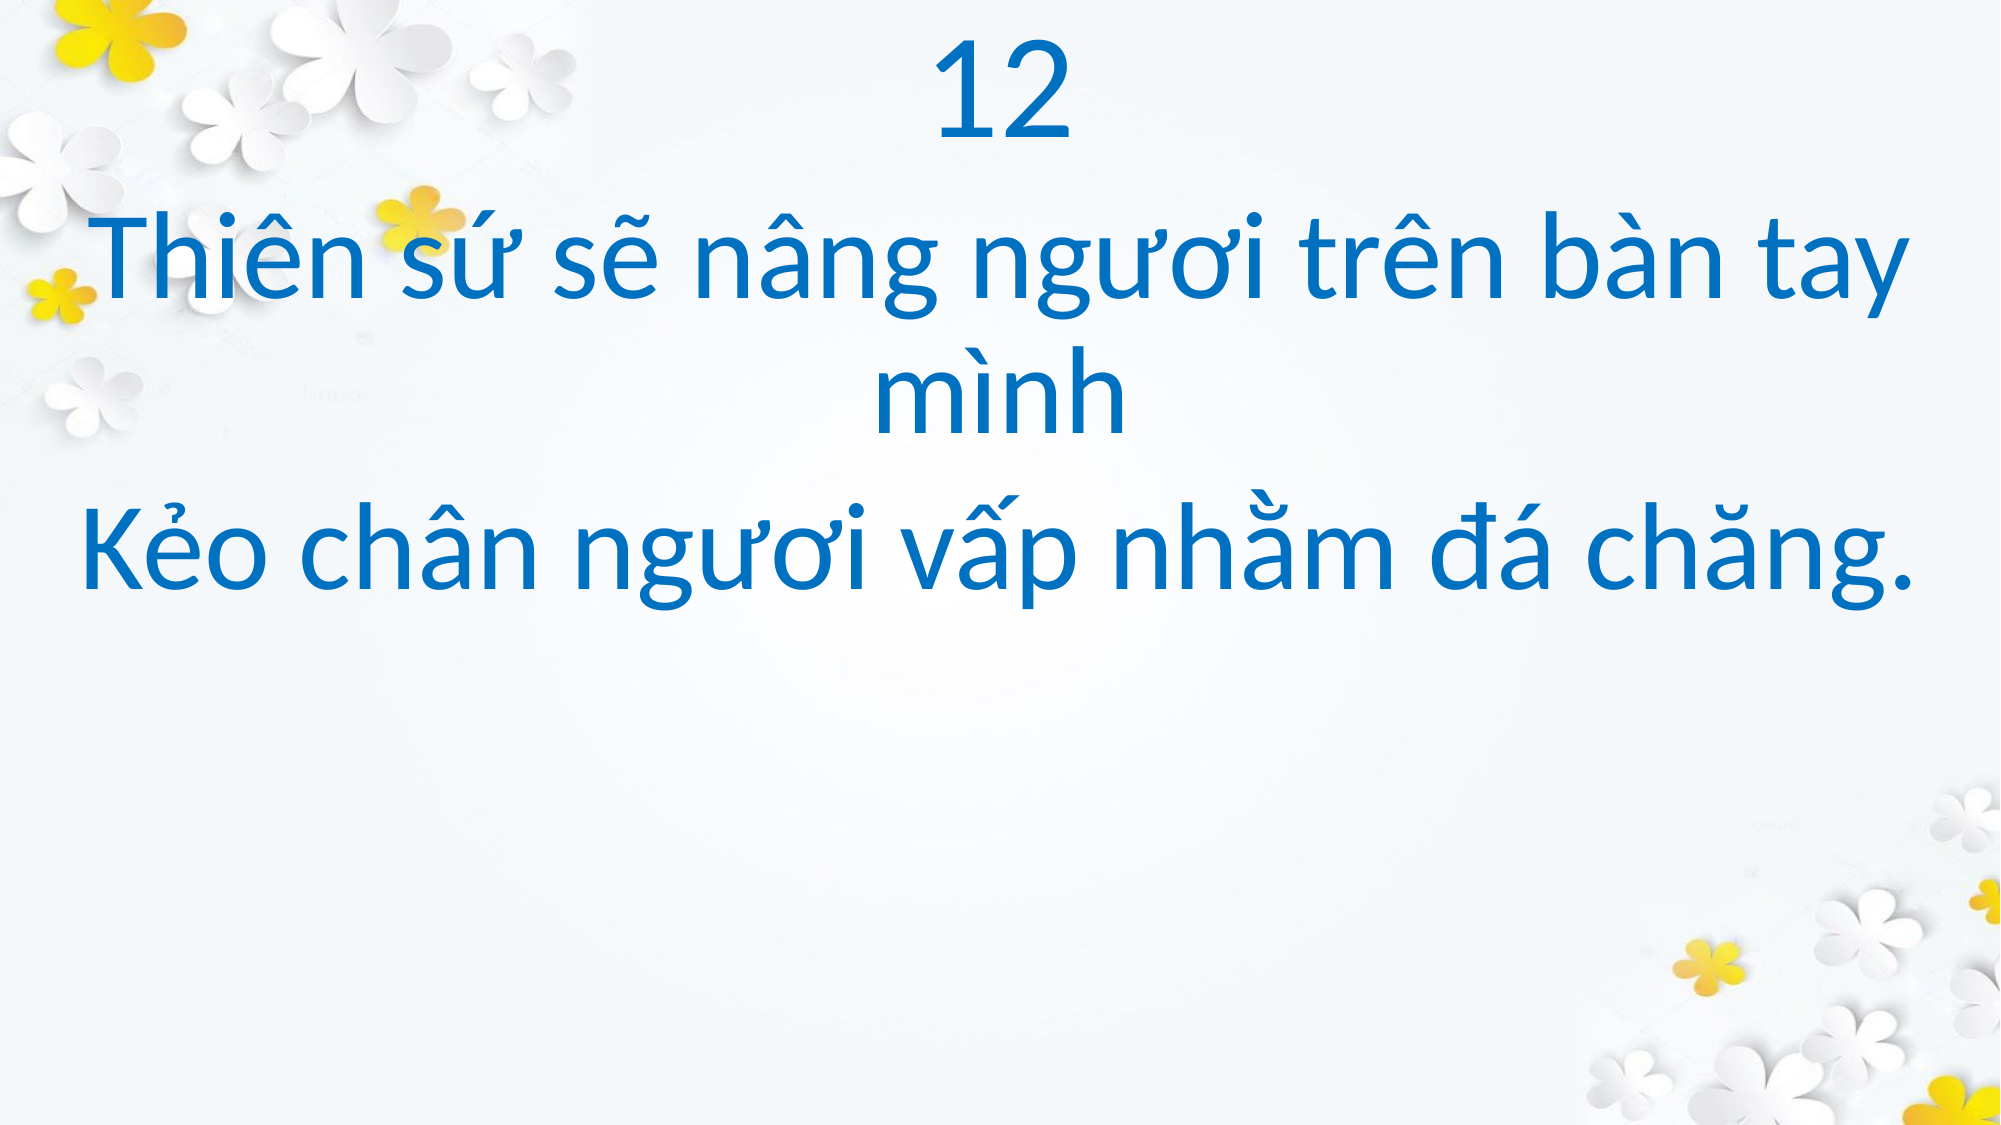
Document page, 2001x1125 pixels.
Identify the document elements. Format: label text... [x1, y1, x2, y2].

list 12 Thiên sứ sẽ nâng ngươi trên bàn tay mình Kẻo chân ngươi vấp nhằm đá chăng. [0, 0, 2000, 1125]
